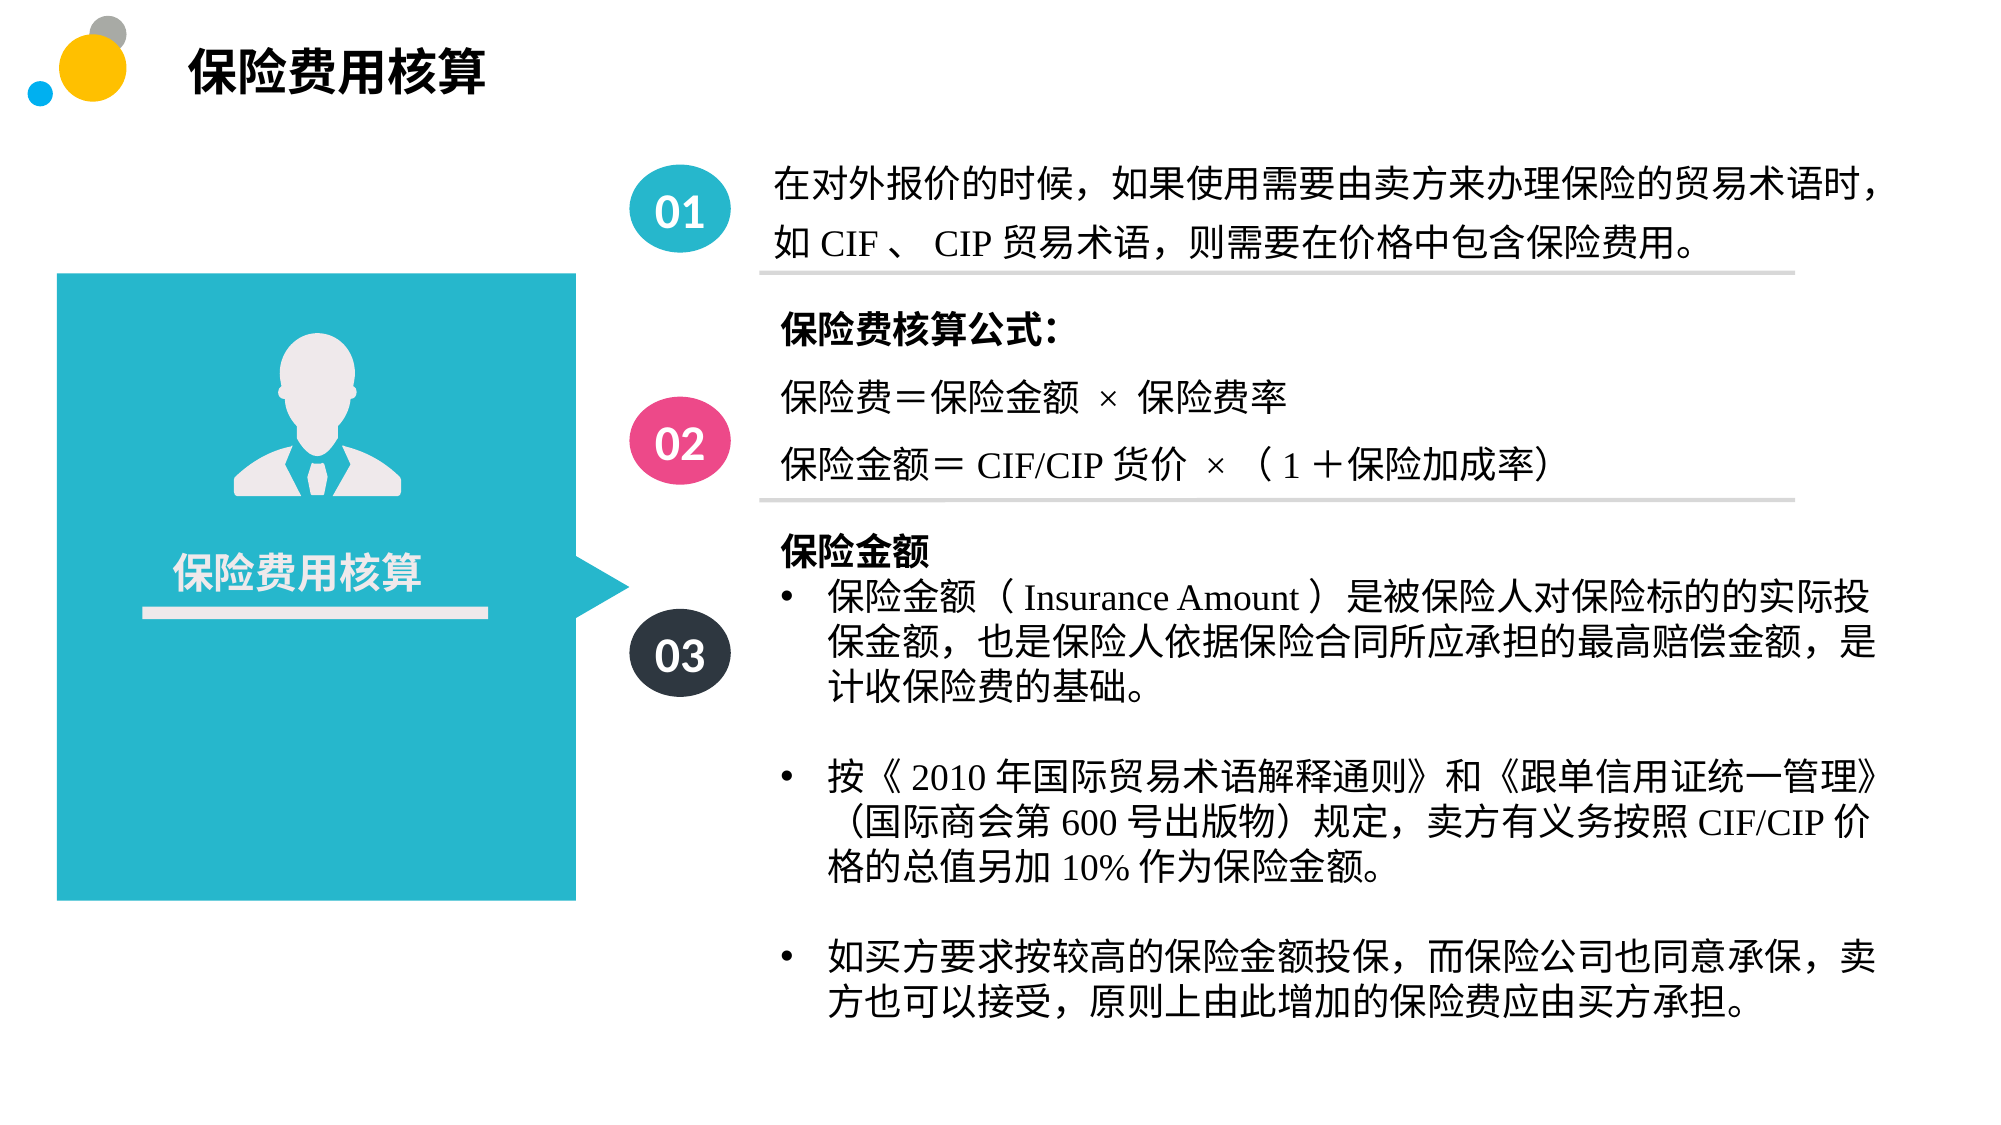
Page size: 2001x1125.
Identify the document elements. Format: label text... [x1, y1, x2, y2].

text_box 保险金额 保险金额（Insurance Amount）是被保险人对保险标的的实际投保金额，也是保险人依据保险合同所应承担的最高赔偿金额，是计收保险费的基础。 按《2010年国际贸易术语解释通则》和《跟单信用证统一管理》（国际商会第600号出版物）规定，卖方有义务按照CIF/CIP价格的总值另加10%作为保险金额。 如买方要求按较高的保险金额投保，而保险公司也同意承保，卖方也可以接受，原则上由此增加的保险费应由买方承担。 [765, 497, 1915, 1031]
text_box 03 [630, 608, 731, 697]
text_box 保险费用核算 [172, 34, 866, 114]
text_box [57, 273, 630, 901]
text_box 保险费核算公式： 保险费＝保险金额 × 保险费率 保险金额＝CIF/CIP货价 ×（1＋保险加成率） [765, 276, 1915, 494]
text_box 02 [630, 396, 731, 485]
text_box 在对外报价的时候，如果使用需要由卖方来办理保险的贸易术语时，如CIF、CIP贸易术语，则需要在价格中包含保险费用。 [759, 139, 1908, 272]
text_box 2013-2014 ANNUAL REPORT [10, 0, 443, 258]
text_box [27, 15, 127, 107]
text_box 01 [629, 164, 731, 253]
